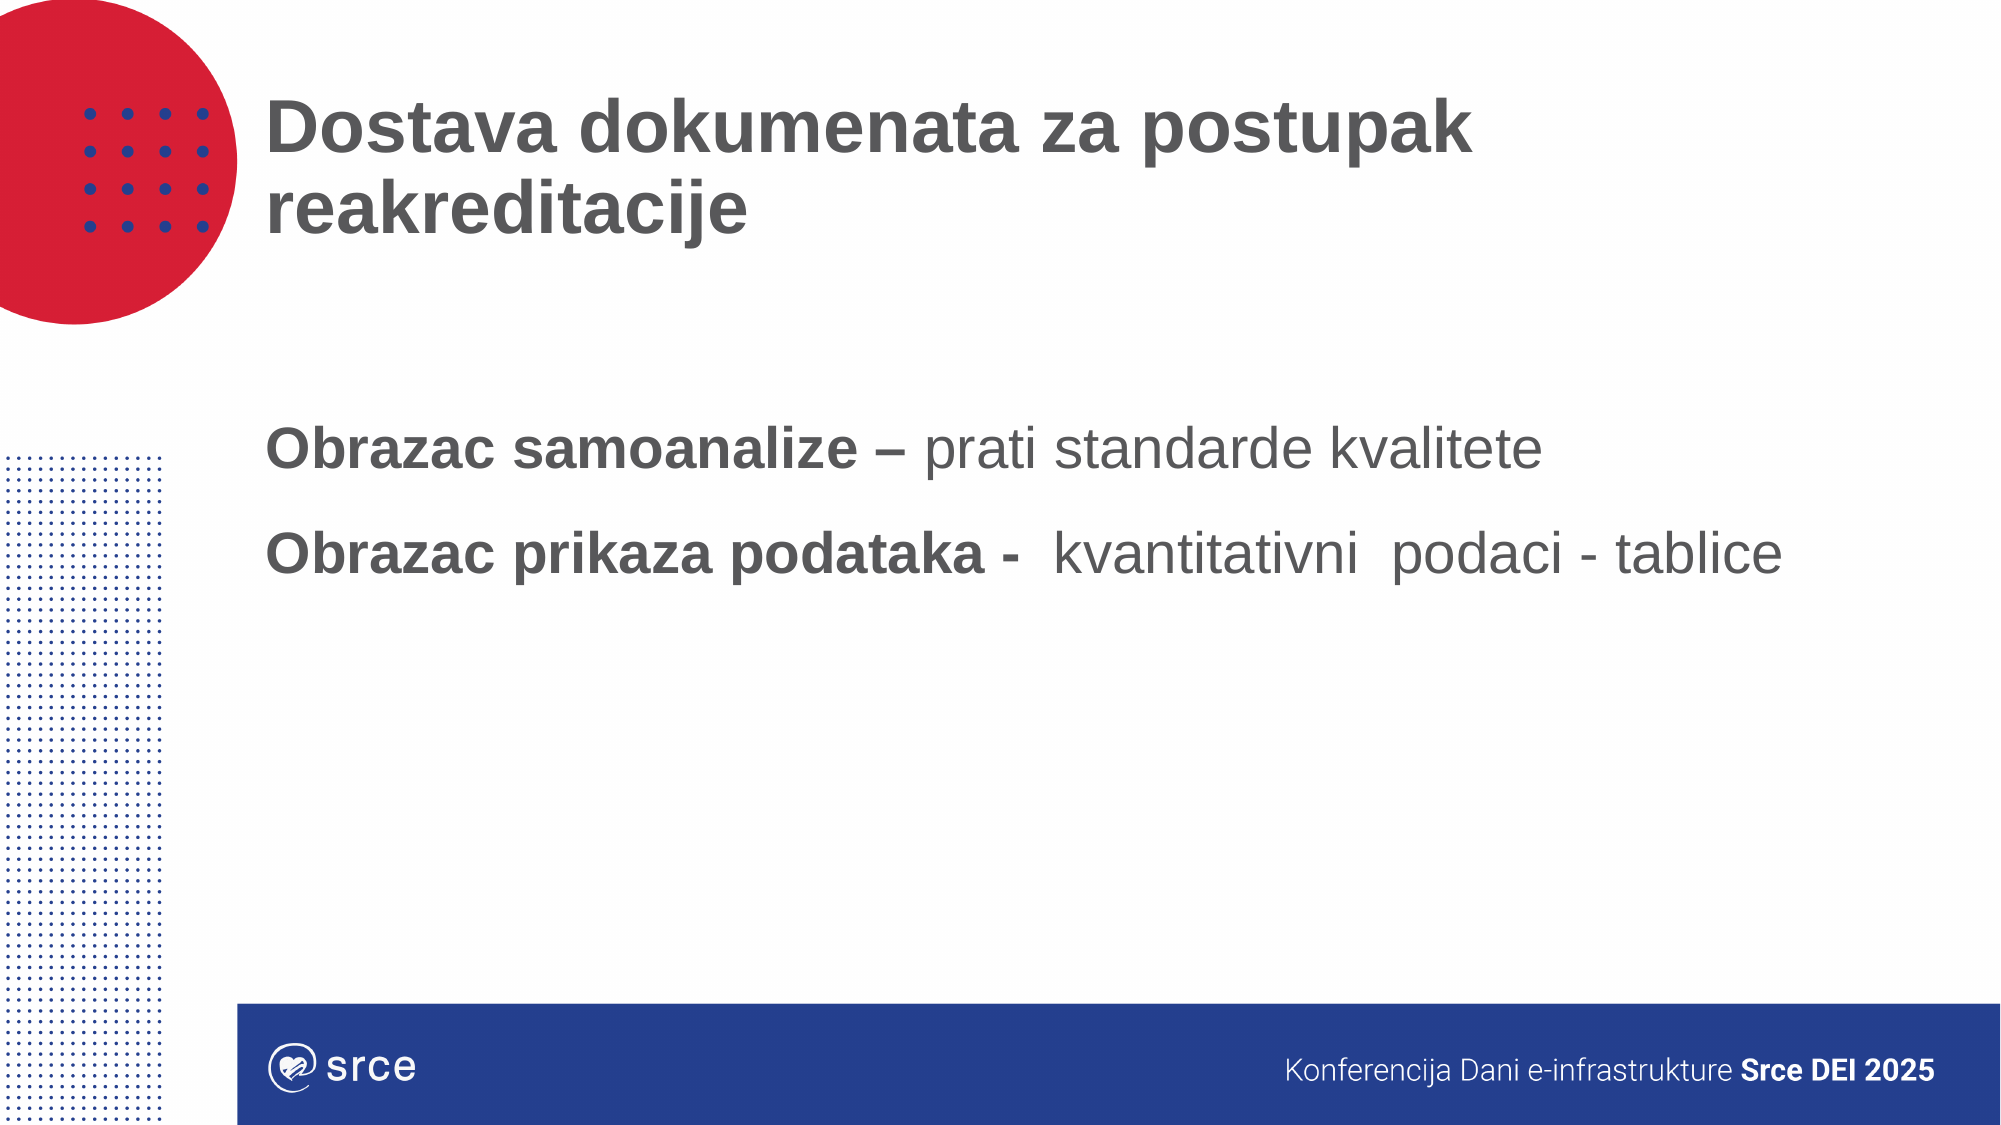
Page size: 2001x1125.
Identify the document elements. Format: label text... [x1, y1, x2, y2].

picture [0, 0, 2001, 1125]
list Obrazac samoanalize – prati standarde kvalitete Obrazac prikaza podataka - kvantitativni podaci - tablice [250, 299, 1863, 1014]
title Dostava dokumenata za postupak reakreditacije [250, 59, 1863, 278]
